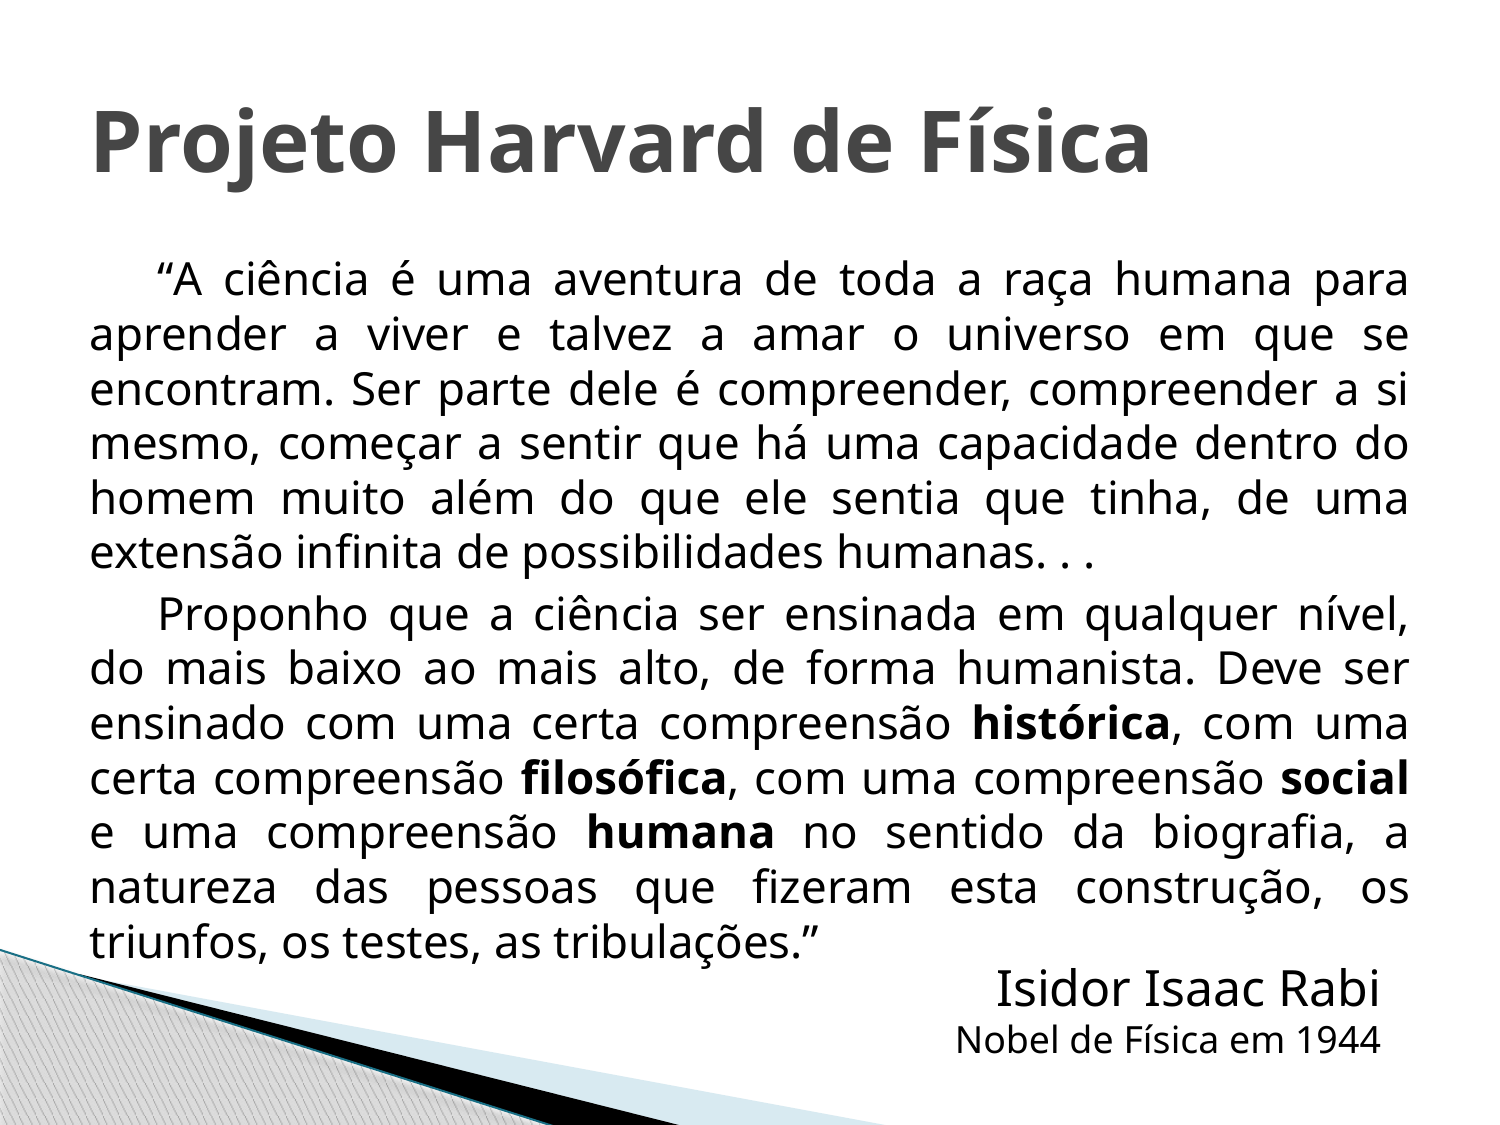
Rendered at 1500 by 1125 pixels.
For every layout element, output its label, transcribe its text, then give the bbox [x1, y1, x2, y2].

list “A ciência é uma aventura de toda a raça humana para aprender a viver e talvez a amar o universo em que se encontram. Ser parte dele é compreender, compreender a si mesmo, começar a sentir que há uma capacidade dentro do homem muito além do que ele sentia que tinha, de uma extensão infinita de possibilidades humanas. . . Proponho que a ciência ser ensinada em qualquer nível, do mais baixo ao mais alto, de forma humanista. Deve ser ensinado com uma certa compreensão histórica, com uma certa compreensão filosófica, com uma compreensão social e uma compreensão humana no sentido da biografia, a natureza das pessoas que fizeram esta construção, os triunfos, os testes, as tribulações.” [75, 243, 1425, 986]
title Projeto Harvard de Física [75, 45, 1425, 233]
text_box Isidor Isaac Rabi Nobel de Física em 1944 [939, 949, 1397, 1069]
